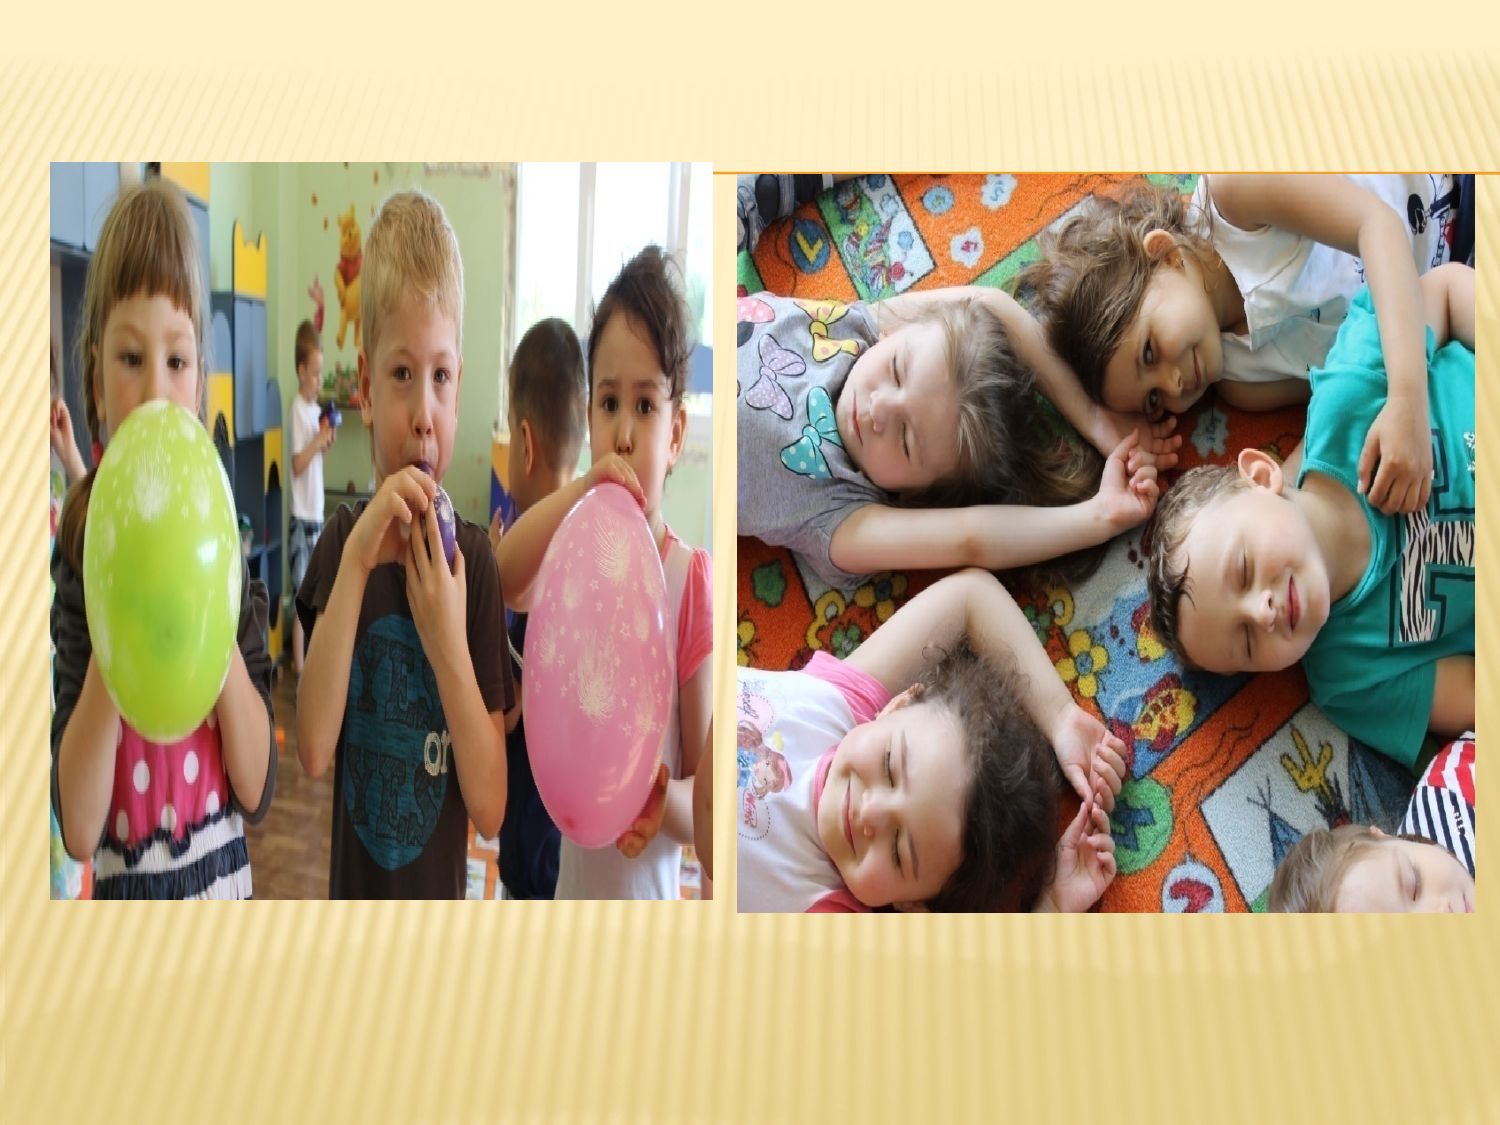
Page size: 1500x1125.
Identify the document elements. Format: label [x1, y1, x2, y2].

list [737, 174, 1476, 913]
list [49, 162, 713, 901]
